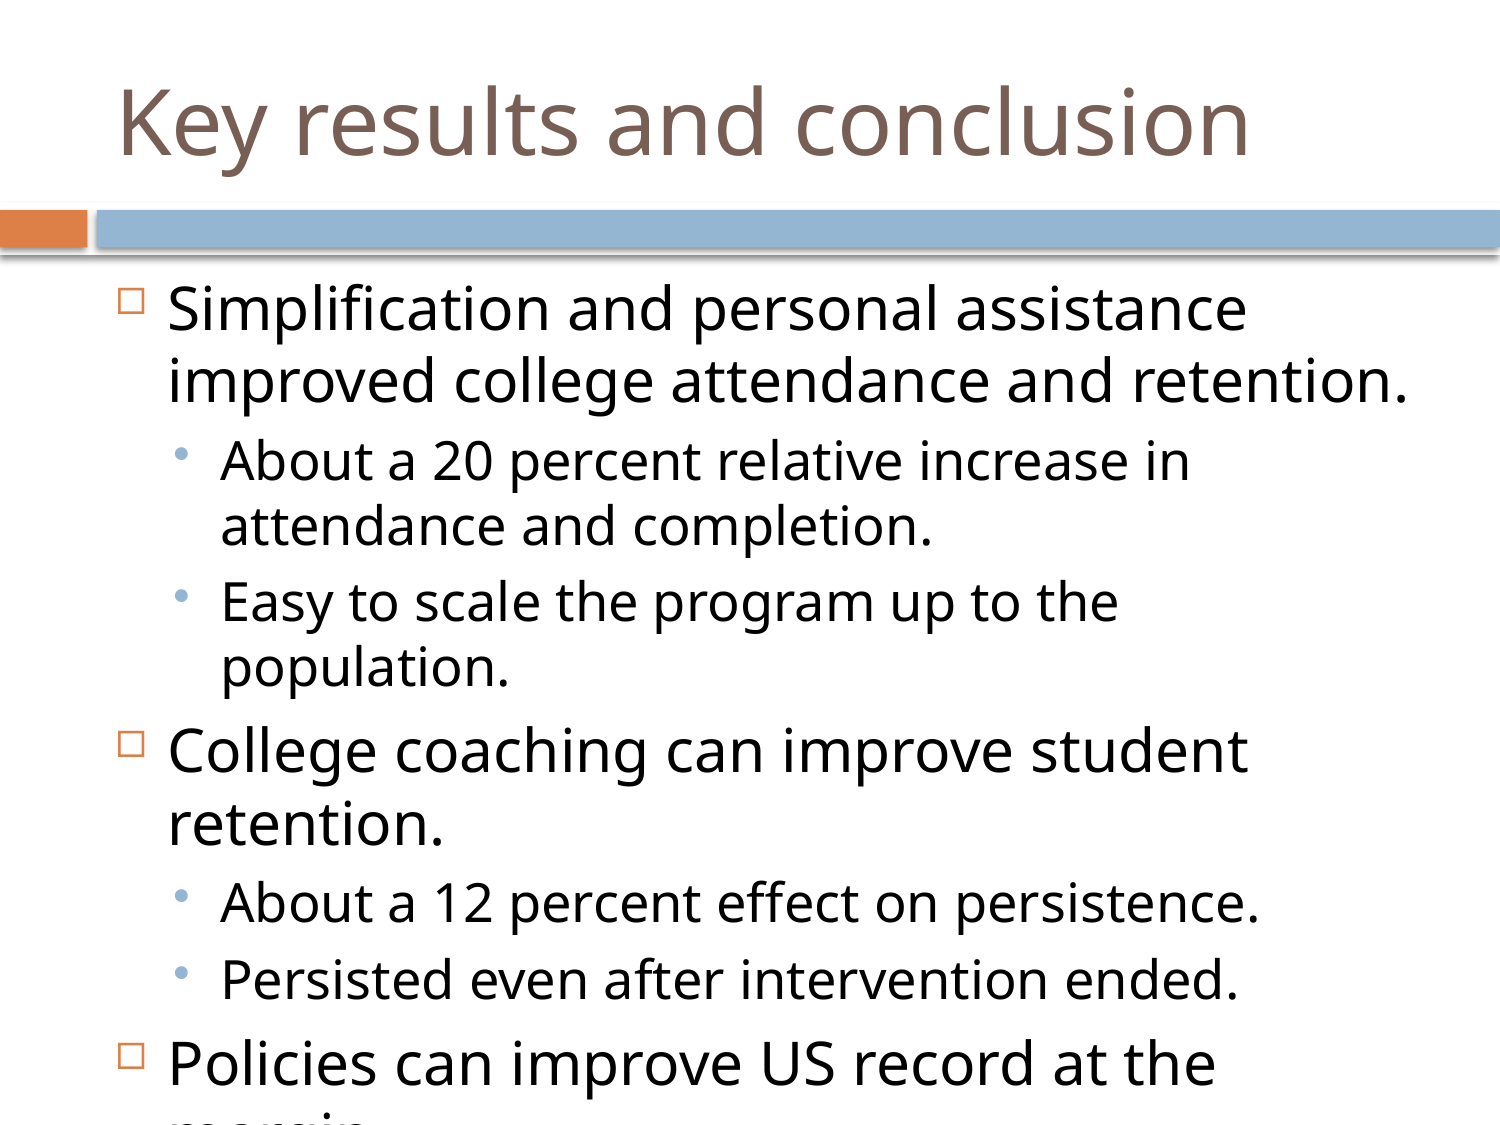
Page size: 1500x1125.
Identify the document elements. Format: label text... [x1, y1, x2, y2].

list Simplification and personal assistance improved college attendance and retention. About a 20 percent relative increase in attendance and completion. Easy to scale the program up to the population. College coaching can improve student retention. About a 12 percent effect on persistence. Persisted even after intervention ended. Policies can improve US record at the margin. [100, 262, 1438, 1000]
title Key results and conclusion [100, 37, 1438, 200]
